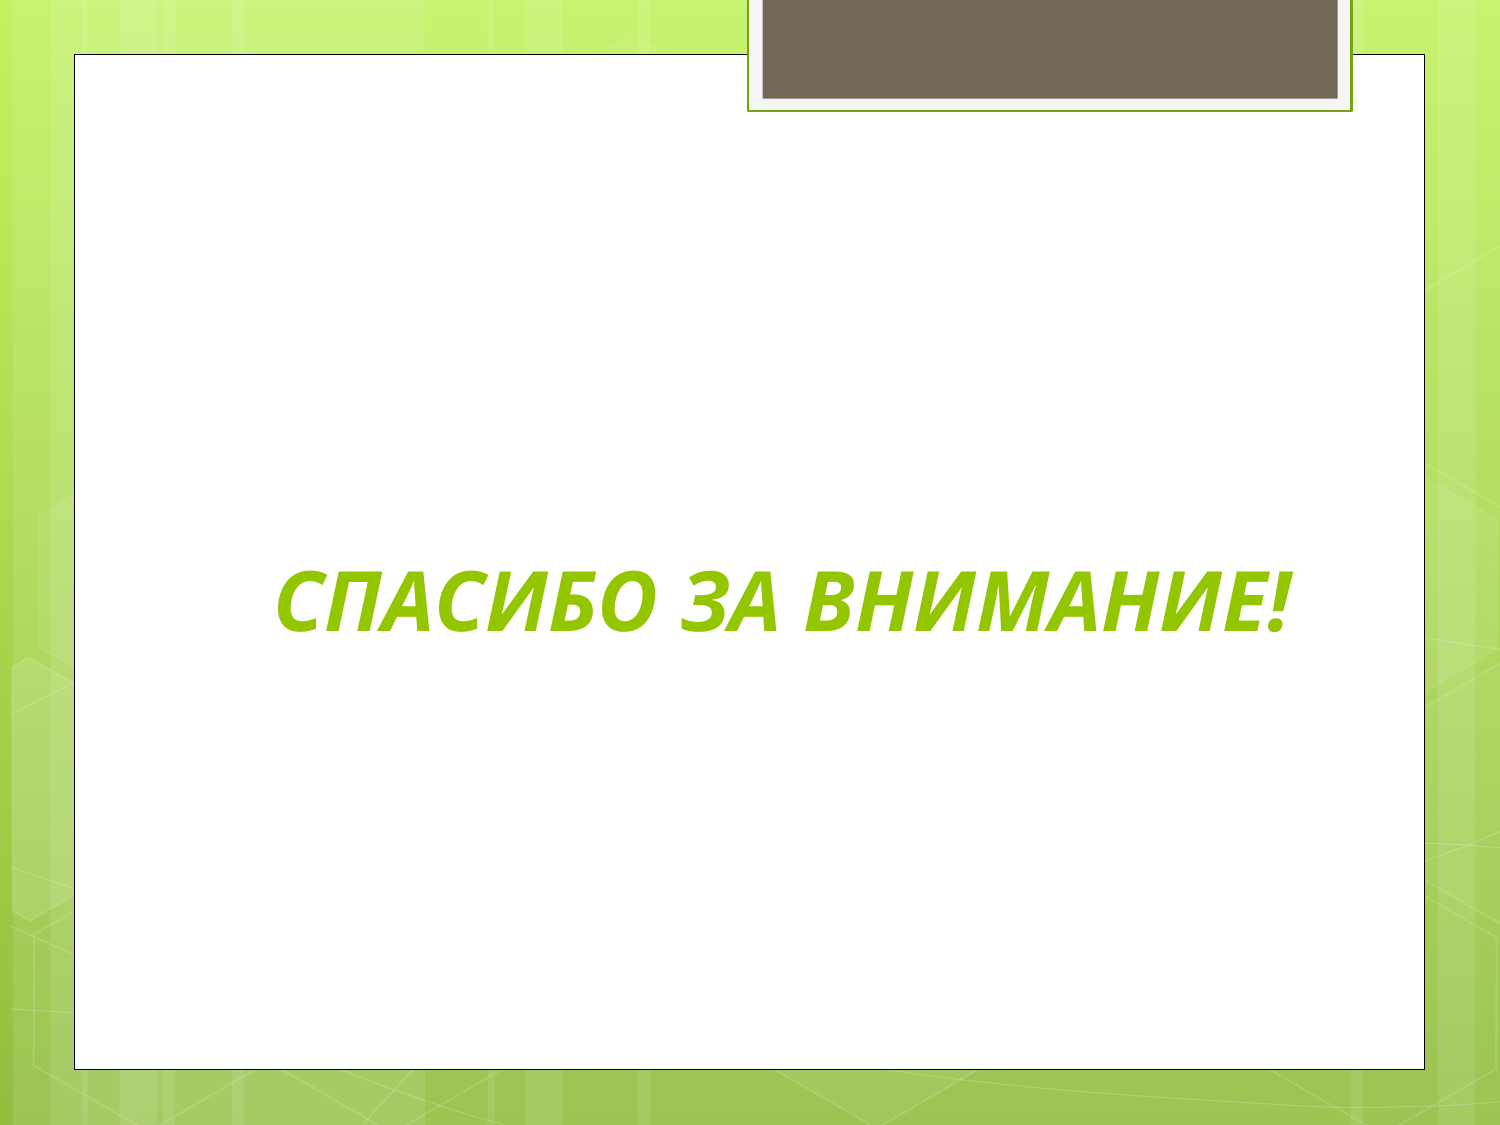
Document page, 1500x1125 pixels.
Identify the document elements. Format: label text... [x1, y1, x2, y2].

title СПАСИБО ЗА ВНИМАНИЕ! [206, 468, 1359, 656]
